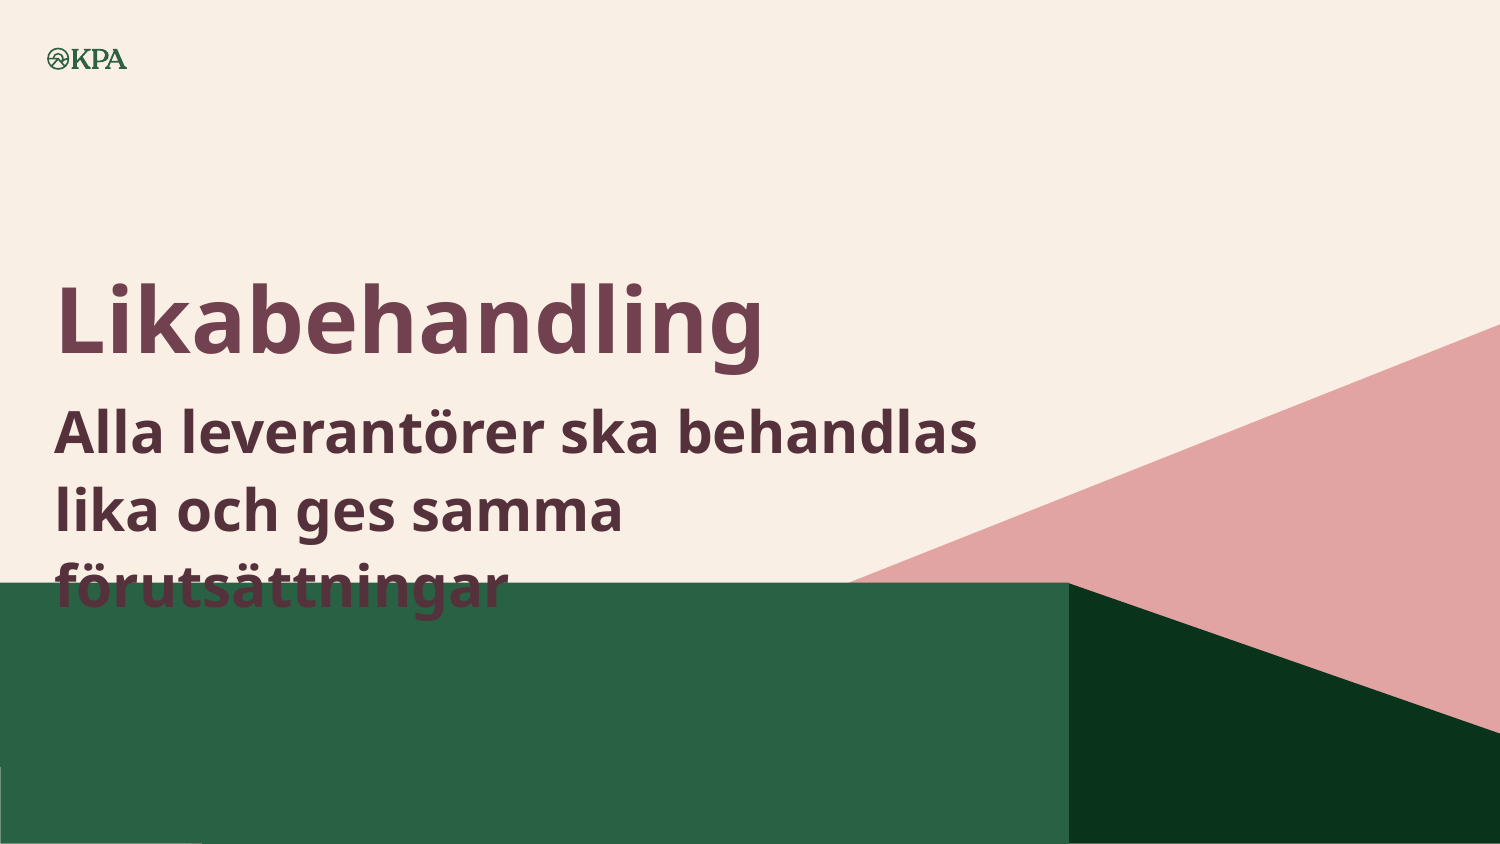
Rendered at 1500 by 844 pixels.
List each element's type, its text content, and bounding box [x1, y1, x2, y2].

subtitle Likabehandling Alla leverantörer ska behandlas lika och ges samma förutsättningar [54, 251, 1046, 422]
